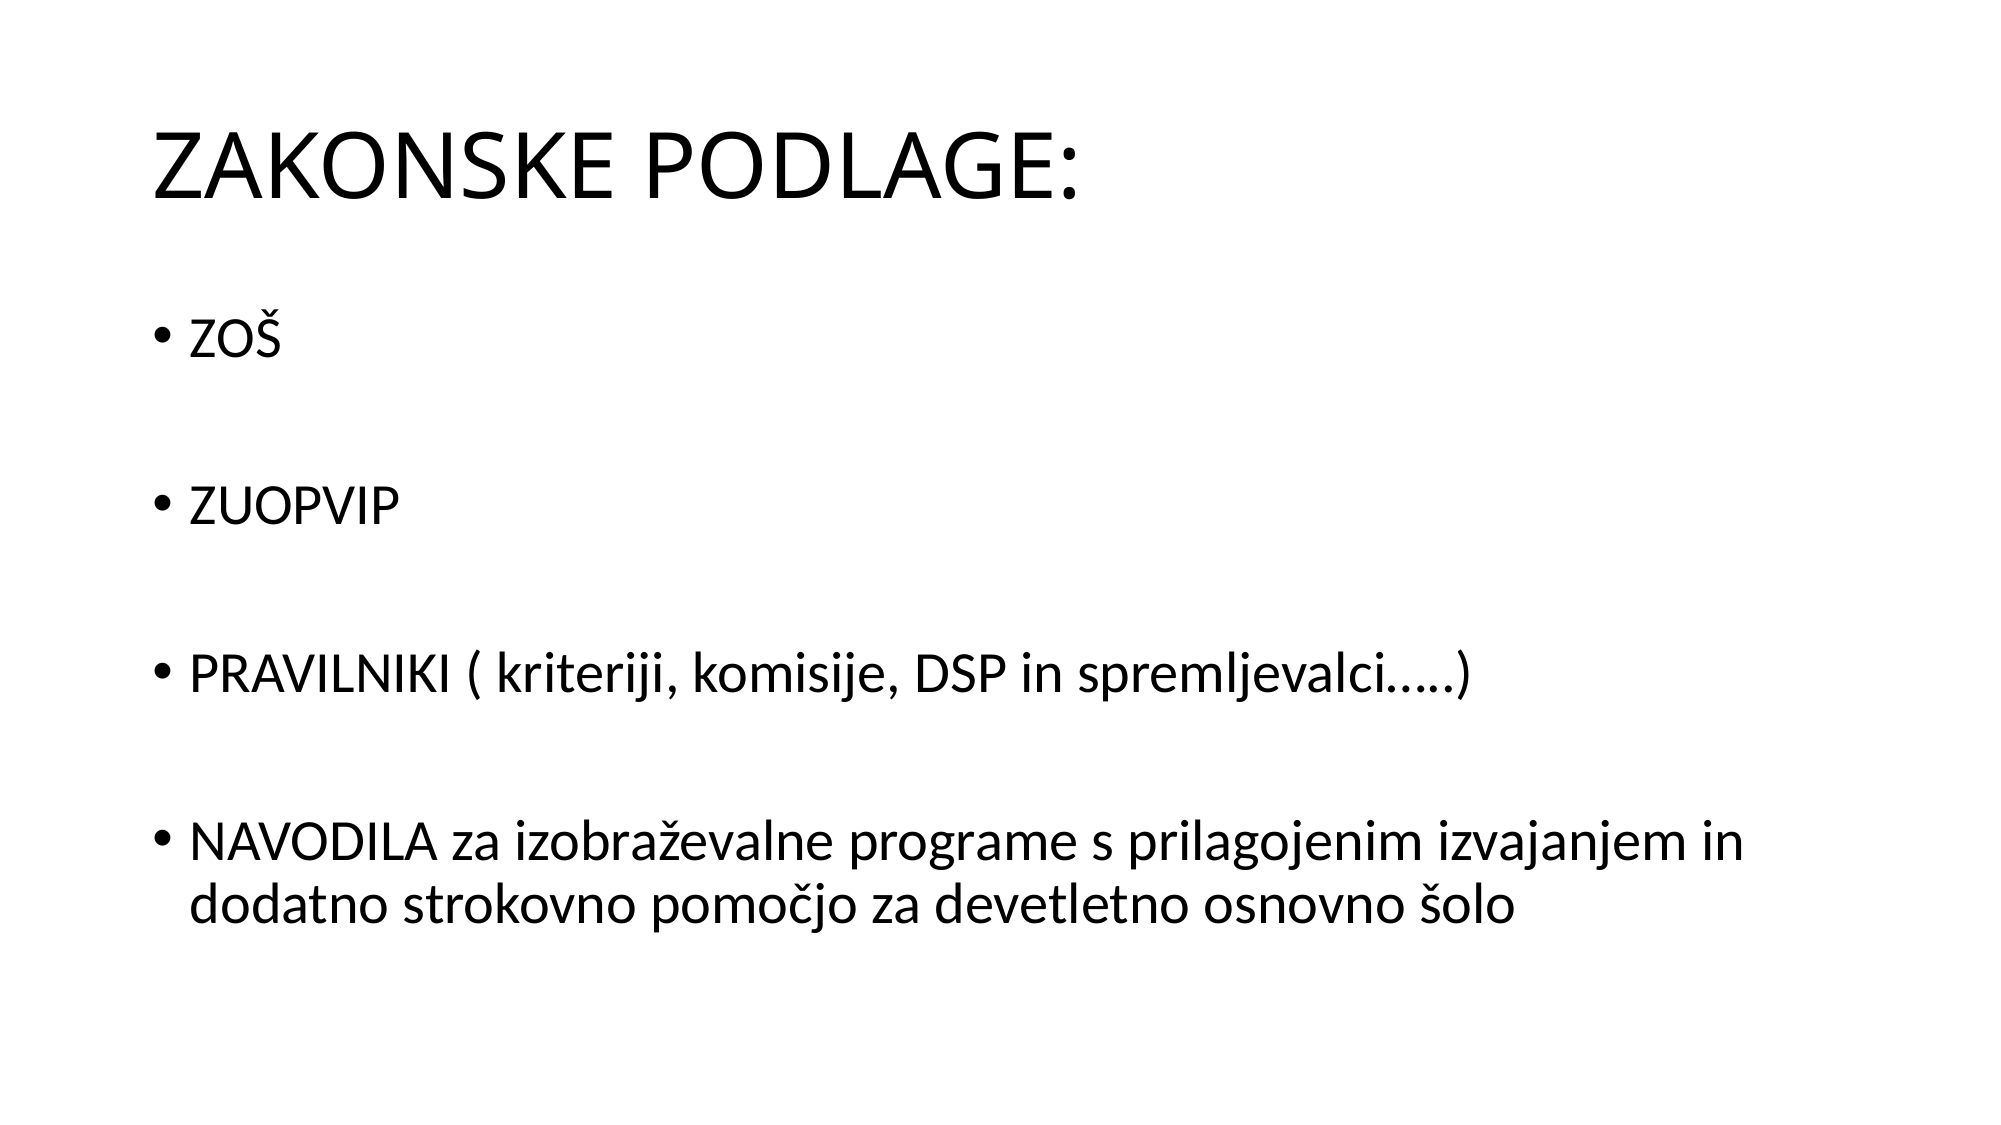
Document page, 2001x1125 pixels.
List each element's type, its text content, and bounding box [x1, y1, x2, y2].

title ZAKONSKE PODLAGE: [137, 59, 1863, 278]
list ZOŠ ZUOPVIP PRAVILNIKI ( kriteriji, komisije, DSP in spremljevalci…..) NAVODILA za izobraževalne programe s prilagojenim izvajanjem in dodatno strokovno pomočjo za devetletno osnovno šolo [137, 299, 1863, 1014]
